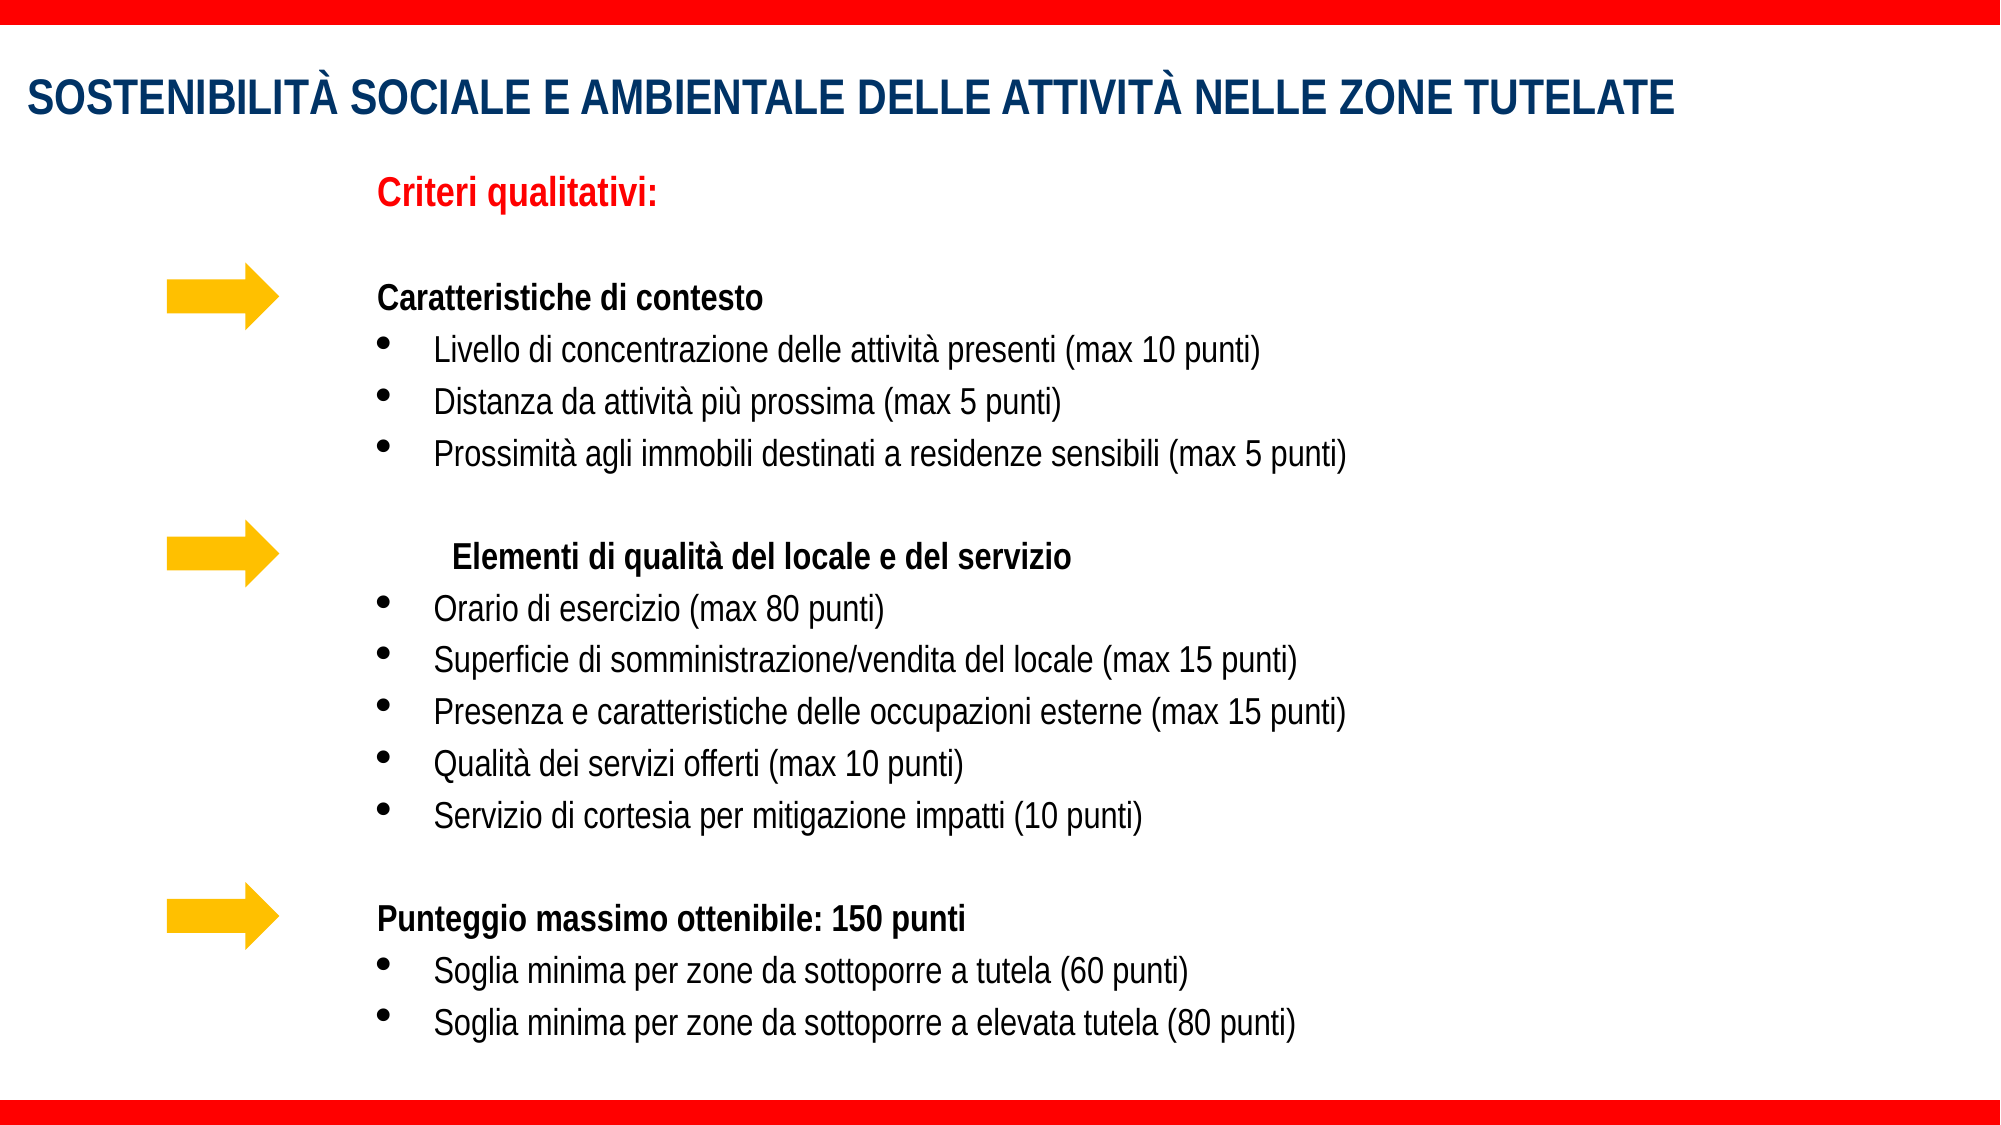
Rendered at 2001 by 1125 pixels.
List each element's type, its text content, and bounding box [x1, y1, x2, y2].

text_box Criteri qualitativi: Caratteristiche di contesto Livello di concentrazione delle attività presenti (max 10 punti) Distanza da attività più prossima (max 5 punti) Prossimità agli immobili destinati a residenze sensibili (max 5 punti) Elementi di qualità del locale e del servizio Orario di esercizio (max 80 punti) Superficie di somministrazione/vendita del locale (max 15 punti) Presenza e caratteristiche delle occupazioni esterne (max 15 punti) Qualità dei servizi offerti (max 10 punti) Servizio di cortesia per mitigazione impatti (10 punti) Punteggio massimo ottenibile: 150 punti Soglia minima per zone da sottoporre a tutela (60 punti) Soglia minima per zone da sottoporre a elevata tutela (80 punti) [362, 149, 1725, 1050]
text_box [166, 519, 280, 588]
text_box SOSTENIBILITÀ SOCIALE E AMBIENTALE DELLE ATTIVITÀ NELLE ZONE TUTELATE [12, 48, 1988, 133]
text_box [0, 1100, 2000, 1125]
text_box [0, 0, 2000, 25]
text_box [166, 262, 280, 331]
text_box [166, 882, 280, 950]
